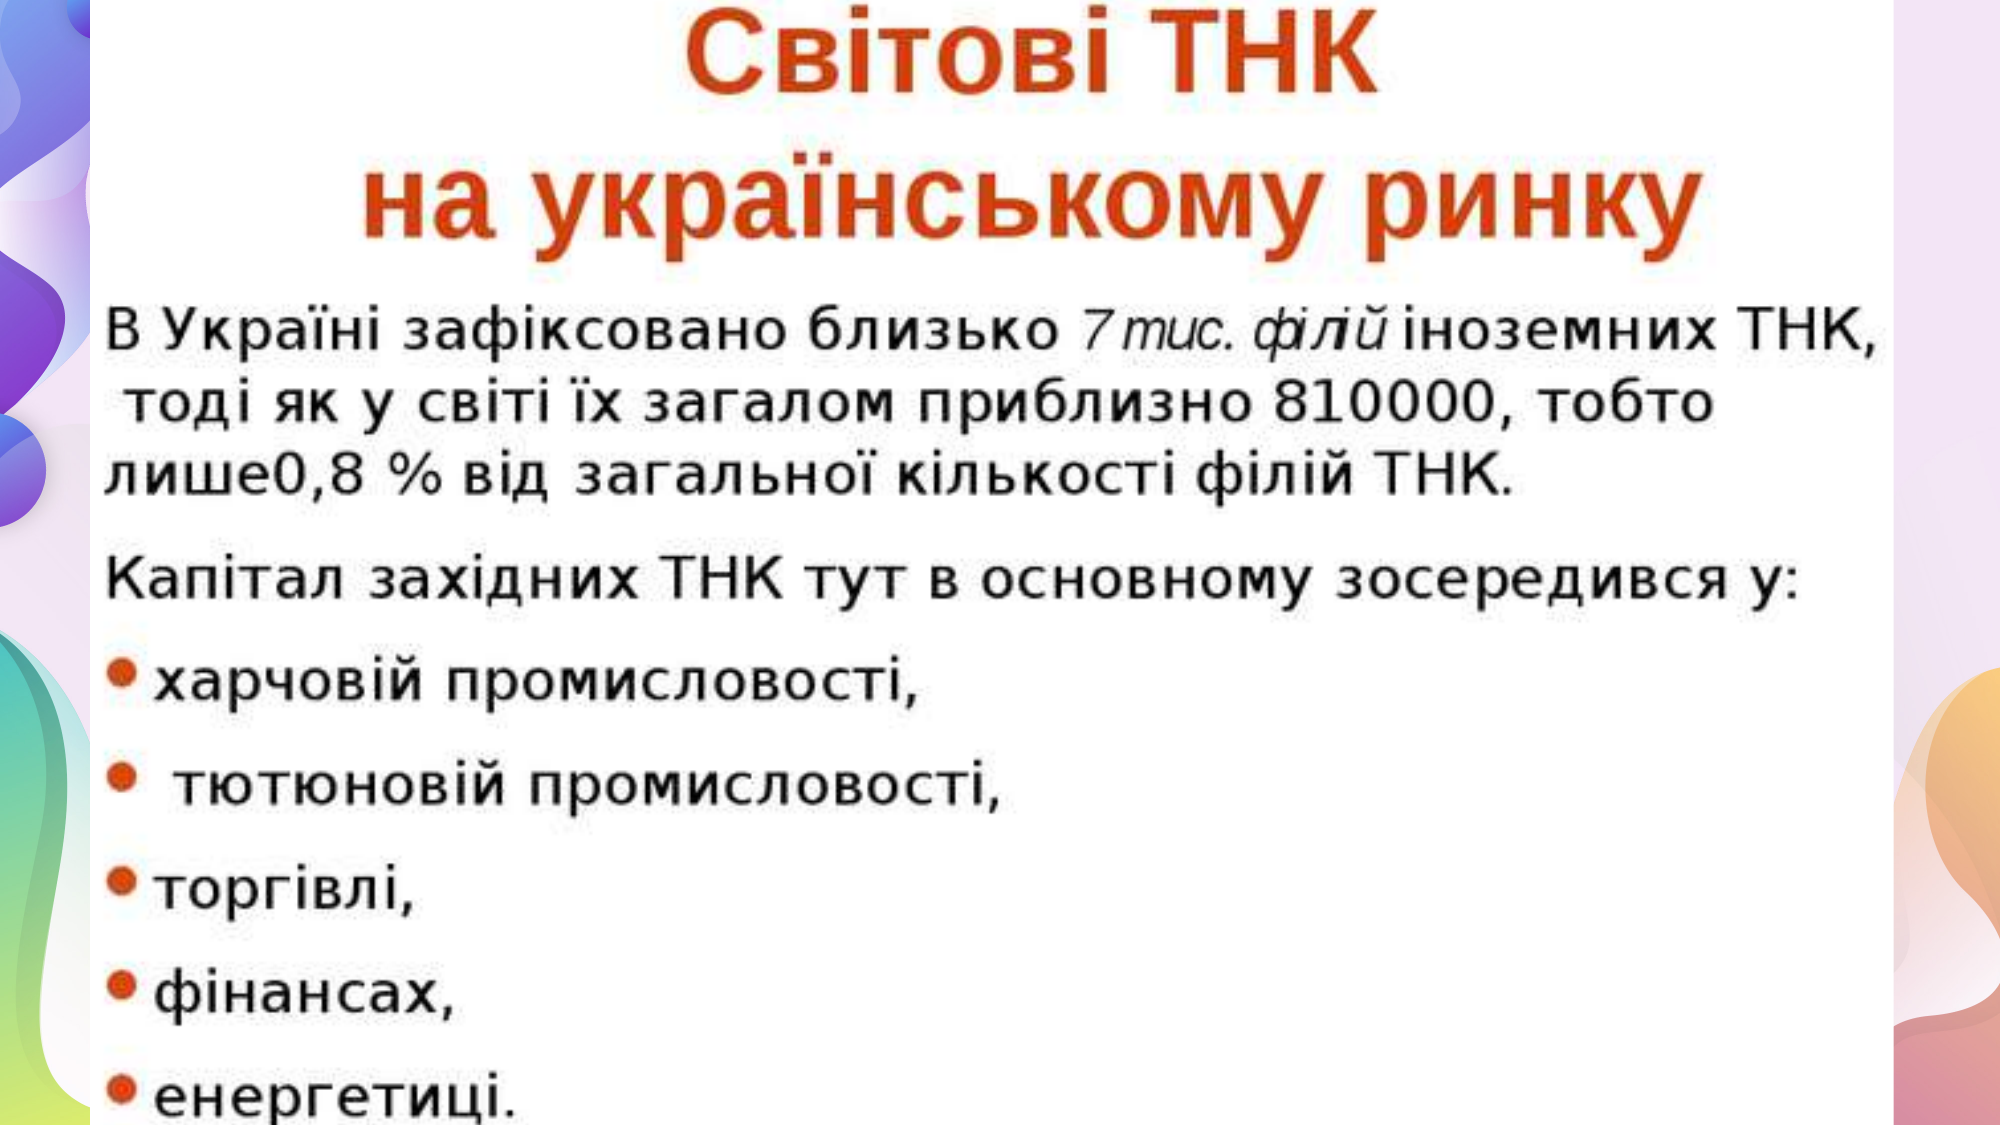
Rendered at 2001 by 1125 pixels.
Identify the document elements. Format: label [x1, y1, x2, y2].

picture [0, 0, 90, 1125]
picture [1894, 0, 2000, 1125]
list [90, 0, 1894, 1125]
